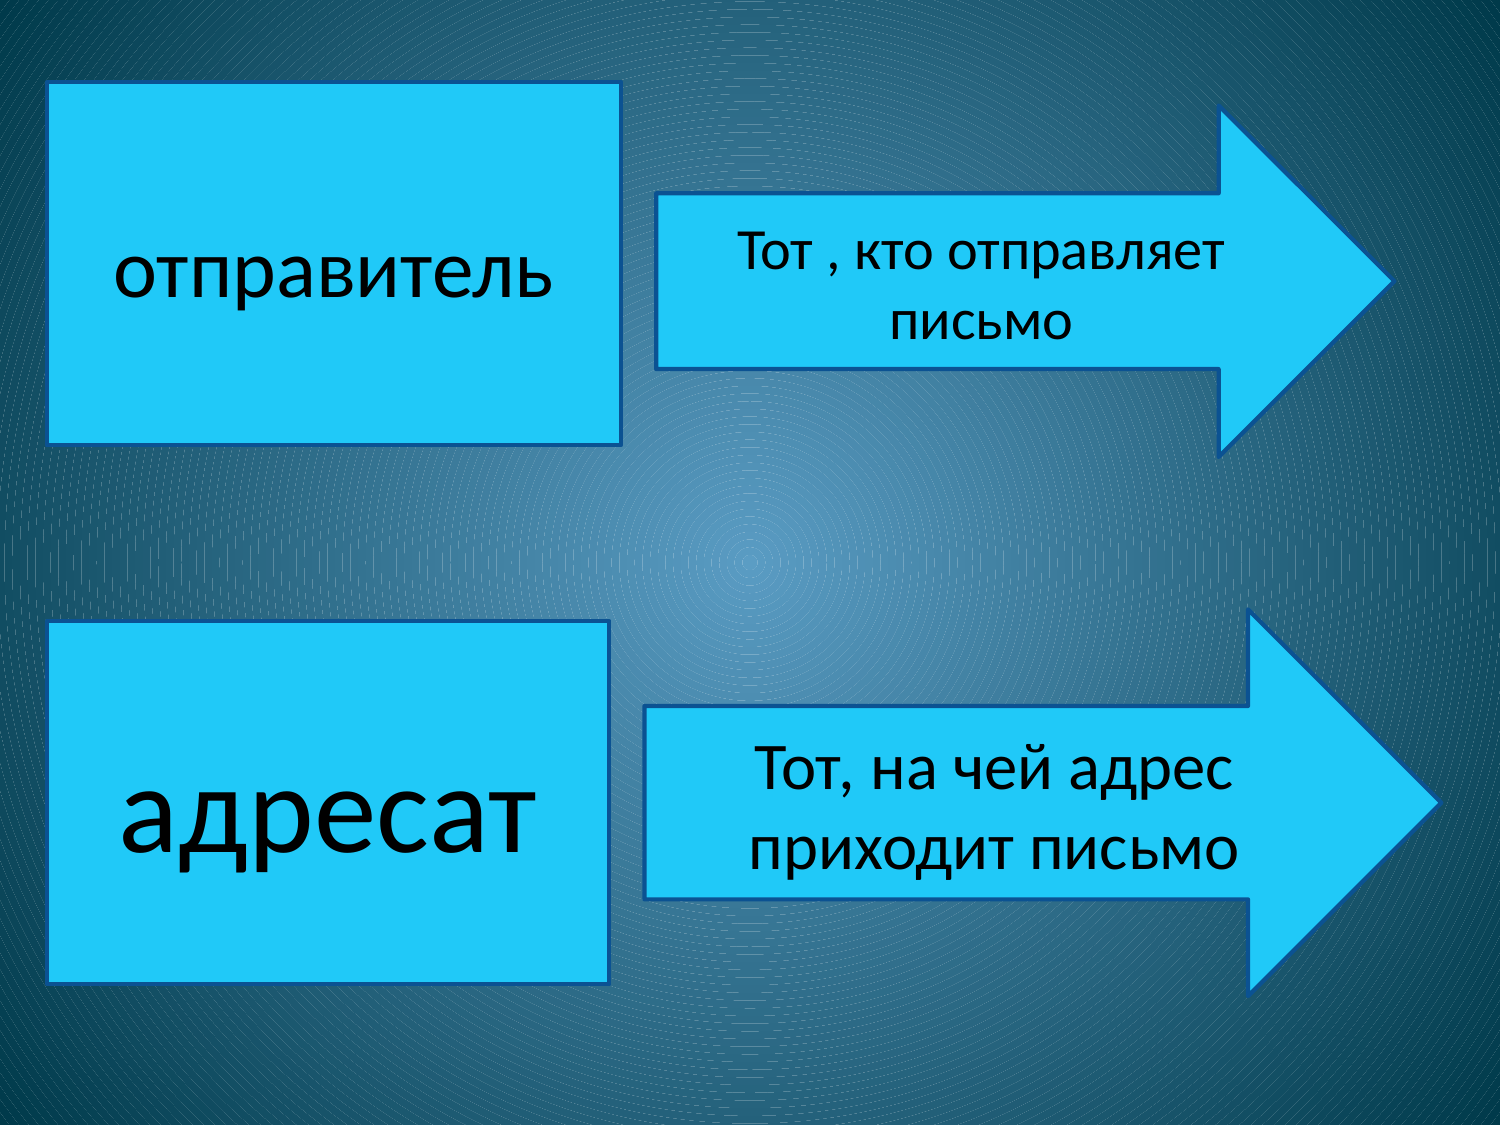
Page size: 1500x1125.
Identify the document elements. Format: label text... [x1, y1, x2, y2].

text_box адресат [45, 619, 611, 986]
text_box Тот , кто отправляет письмо [654, 103, 1397, 459]
text_box отправитель [45, 80, 623, 447]
text_box Тот, на чей адрес приходит письмо [642, 607, 1444, 998]
